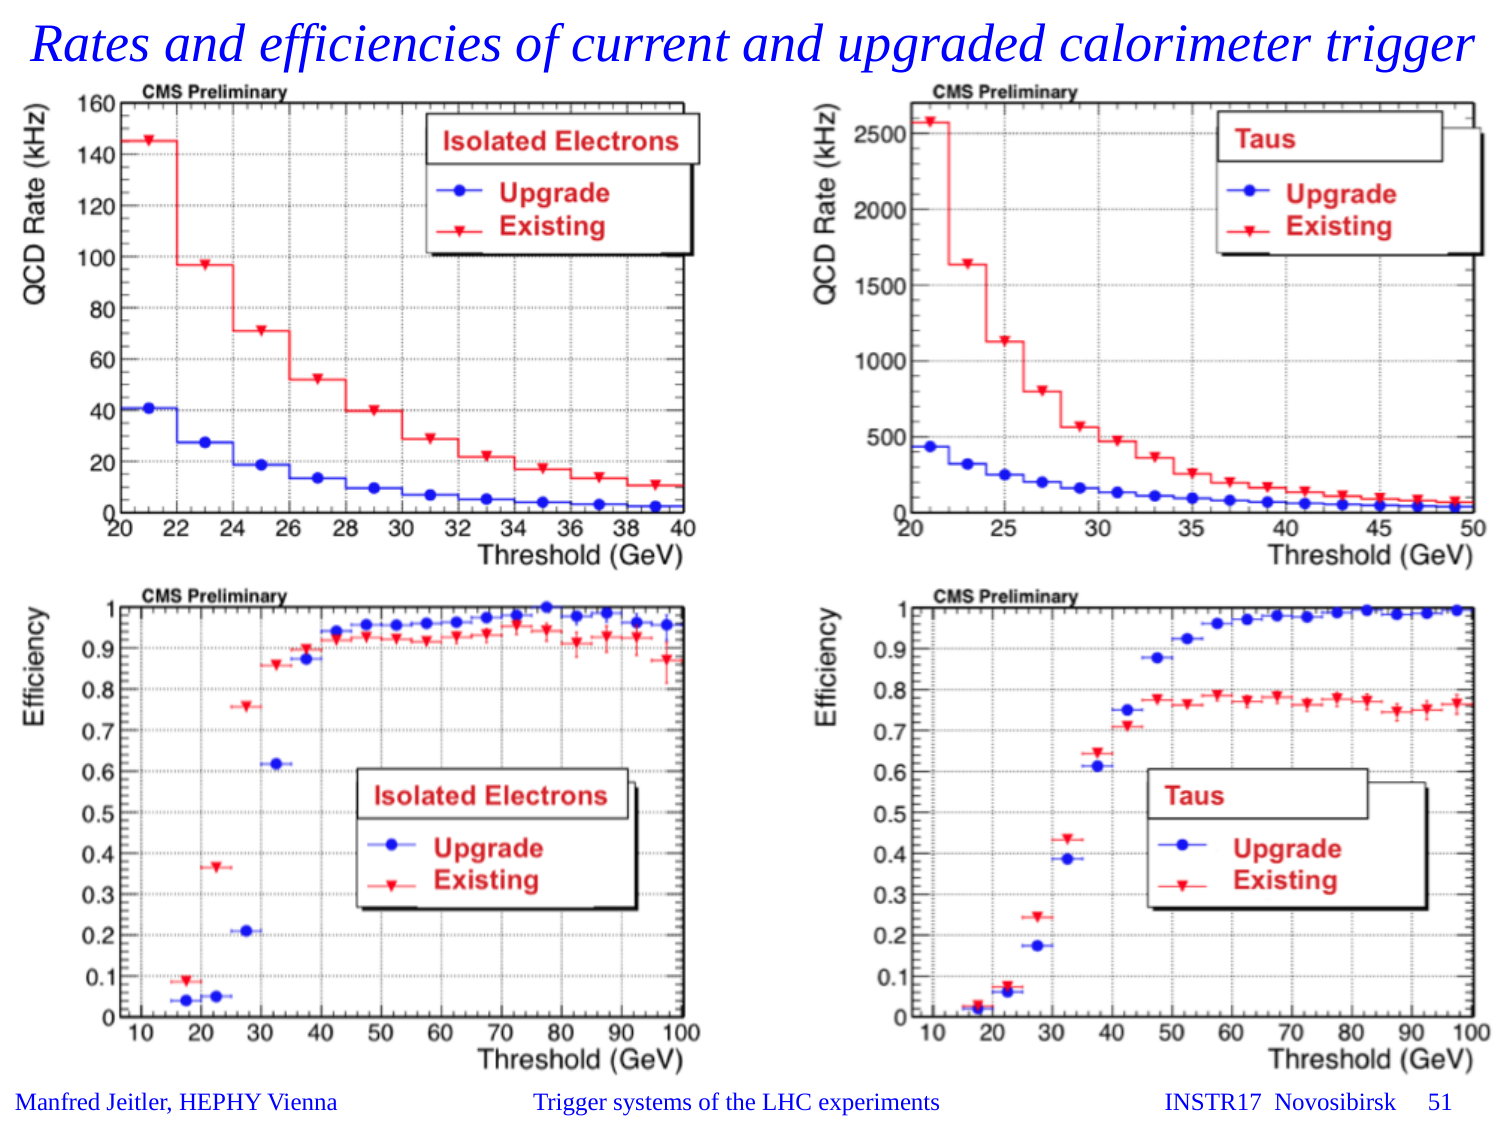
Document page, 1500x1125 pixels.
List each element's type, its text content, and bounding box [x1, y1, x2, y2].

picture [0, 51, 1500, 1079]
text_box Rates and efficiencies of current and upgraded calorimeter trigger [15, 0, 1493, 50]
